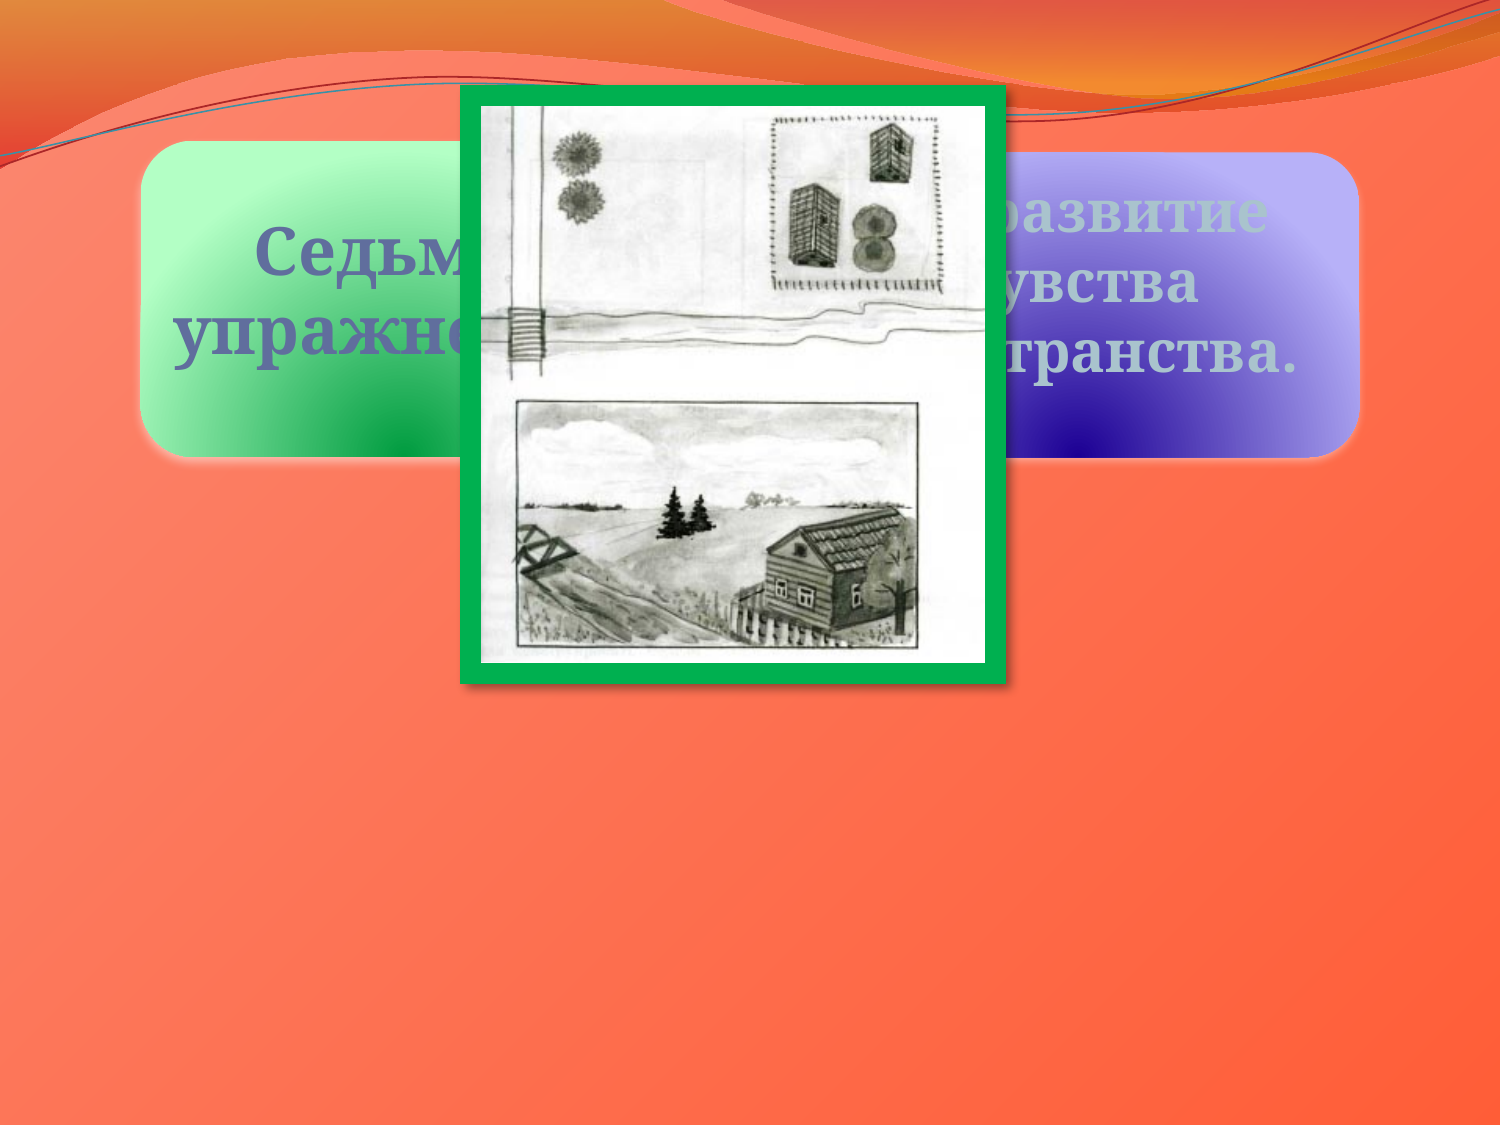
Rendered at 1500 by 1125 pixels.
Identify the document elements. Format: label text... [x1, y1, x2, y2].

picture [480, 105, 986, 664]
text_box Седьмое упражнение: [140, 140, 459, 457]
text_box На развитие чувства пространства. [1018, 152, 1360, 458]
